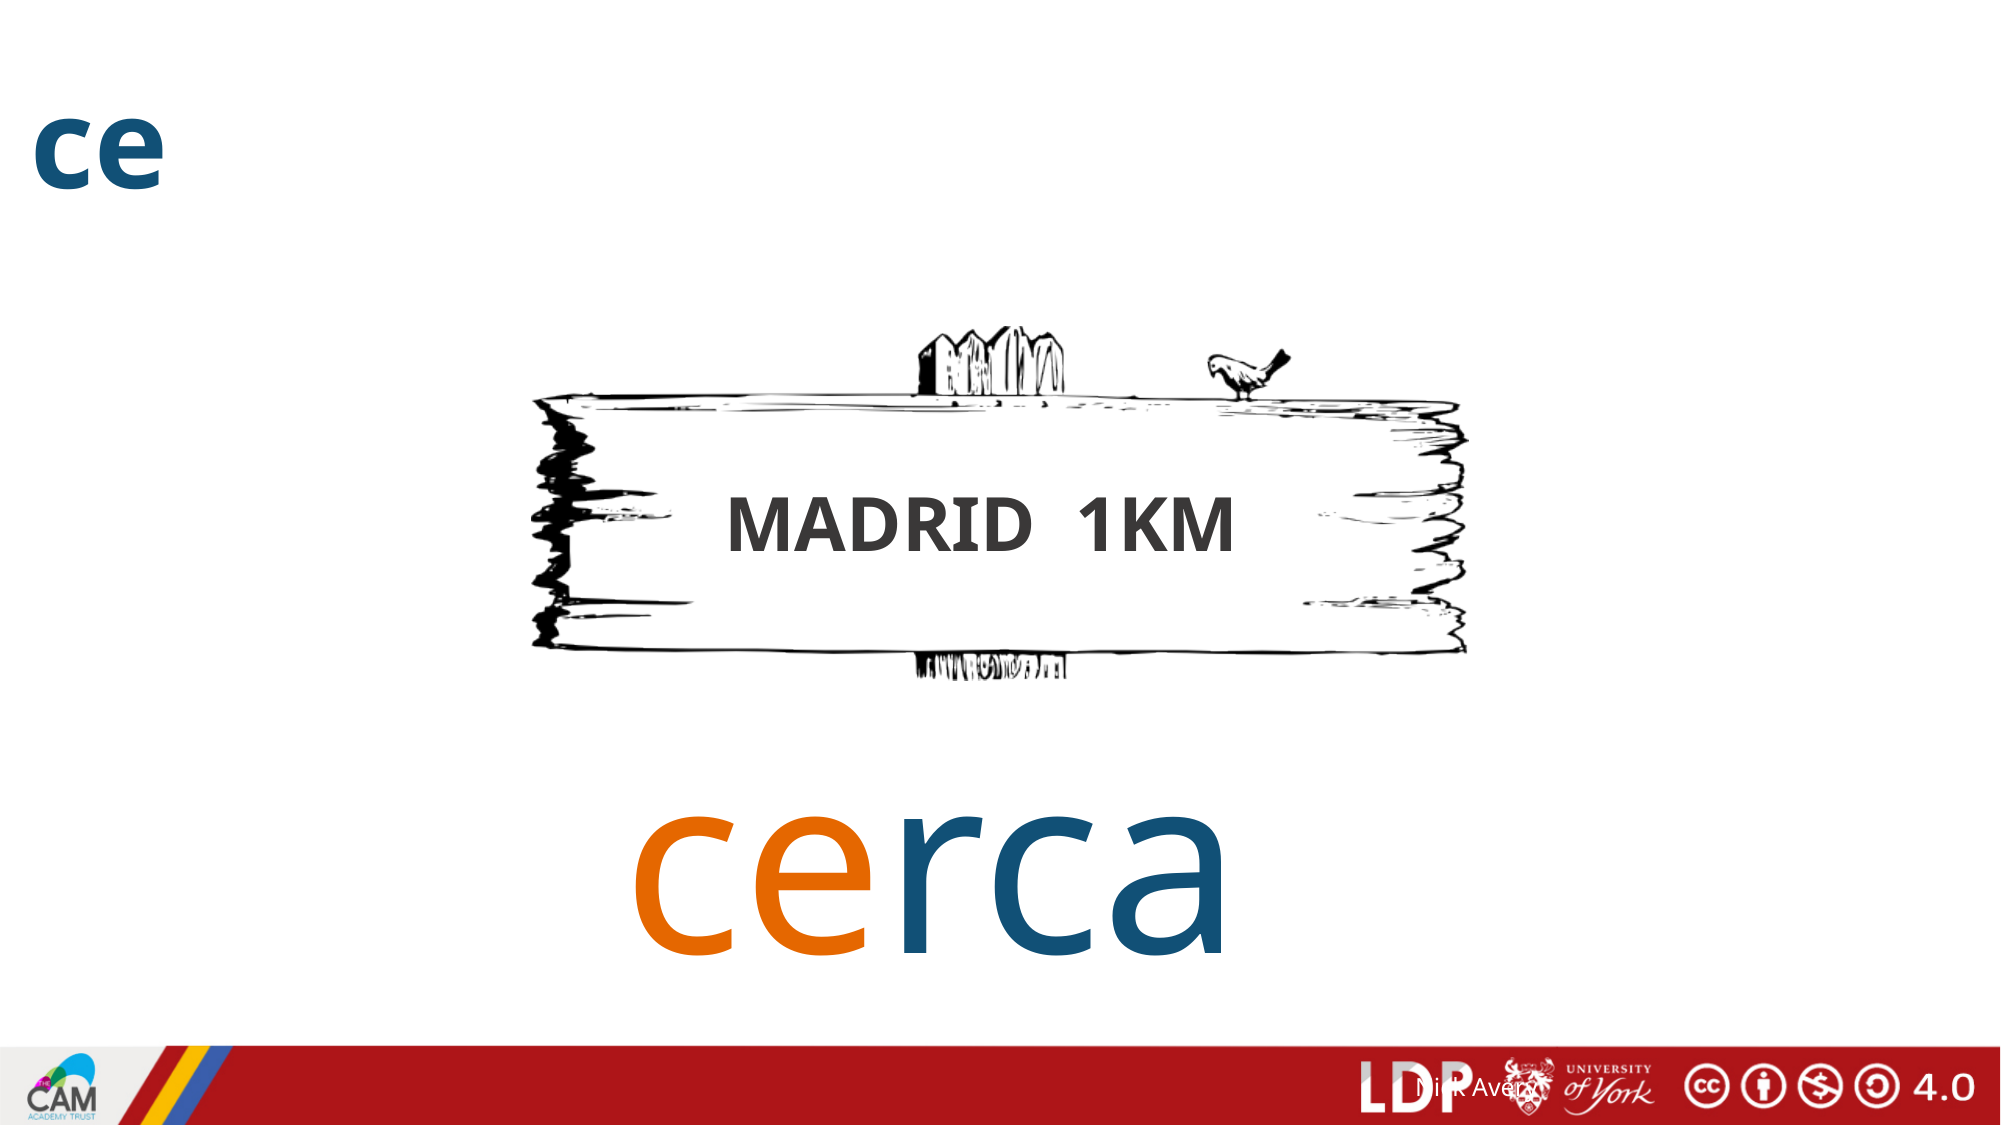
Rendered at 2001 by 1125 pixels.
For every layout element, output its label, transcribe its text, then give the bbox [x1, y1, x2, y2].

title ce [15, 71, 1741, 289]
text_box cerca [607, 696, 1393, 1011]
text_box Nick Avery [1400, 1064, 1967, 1109]
picture [0, 0, 2001, 1125]
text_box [531, 326, 1469, 681]
